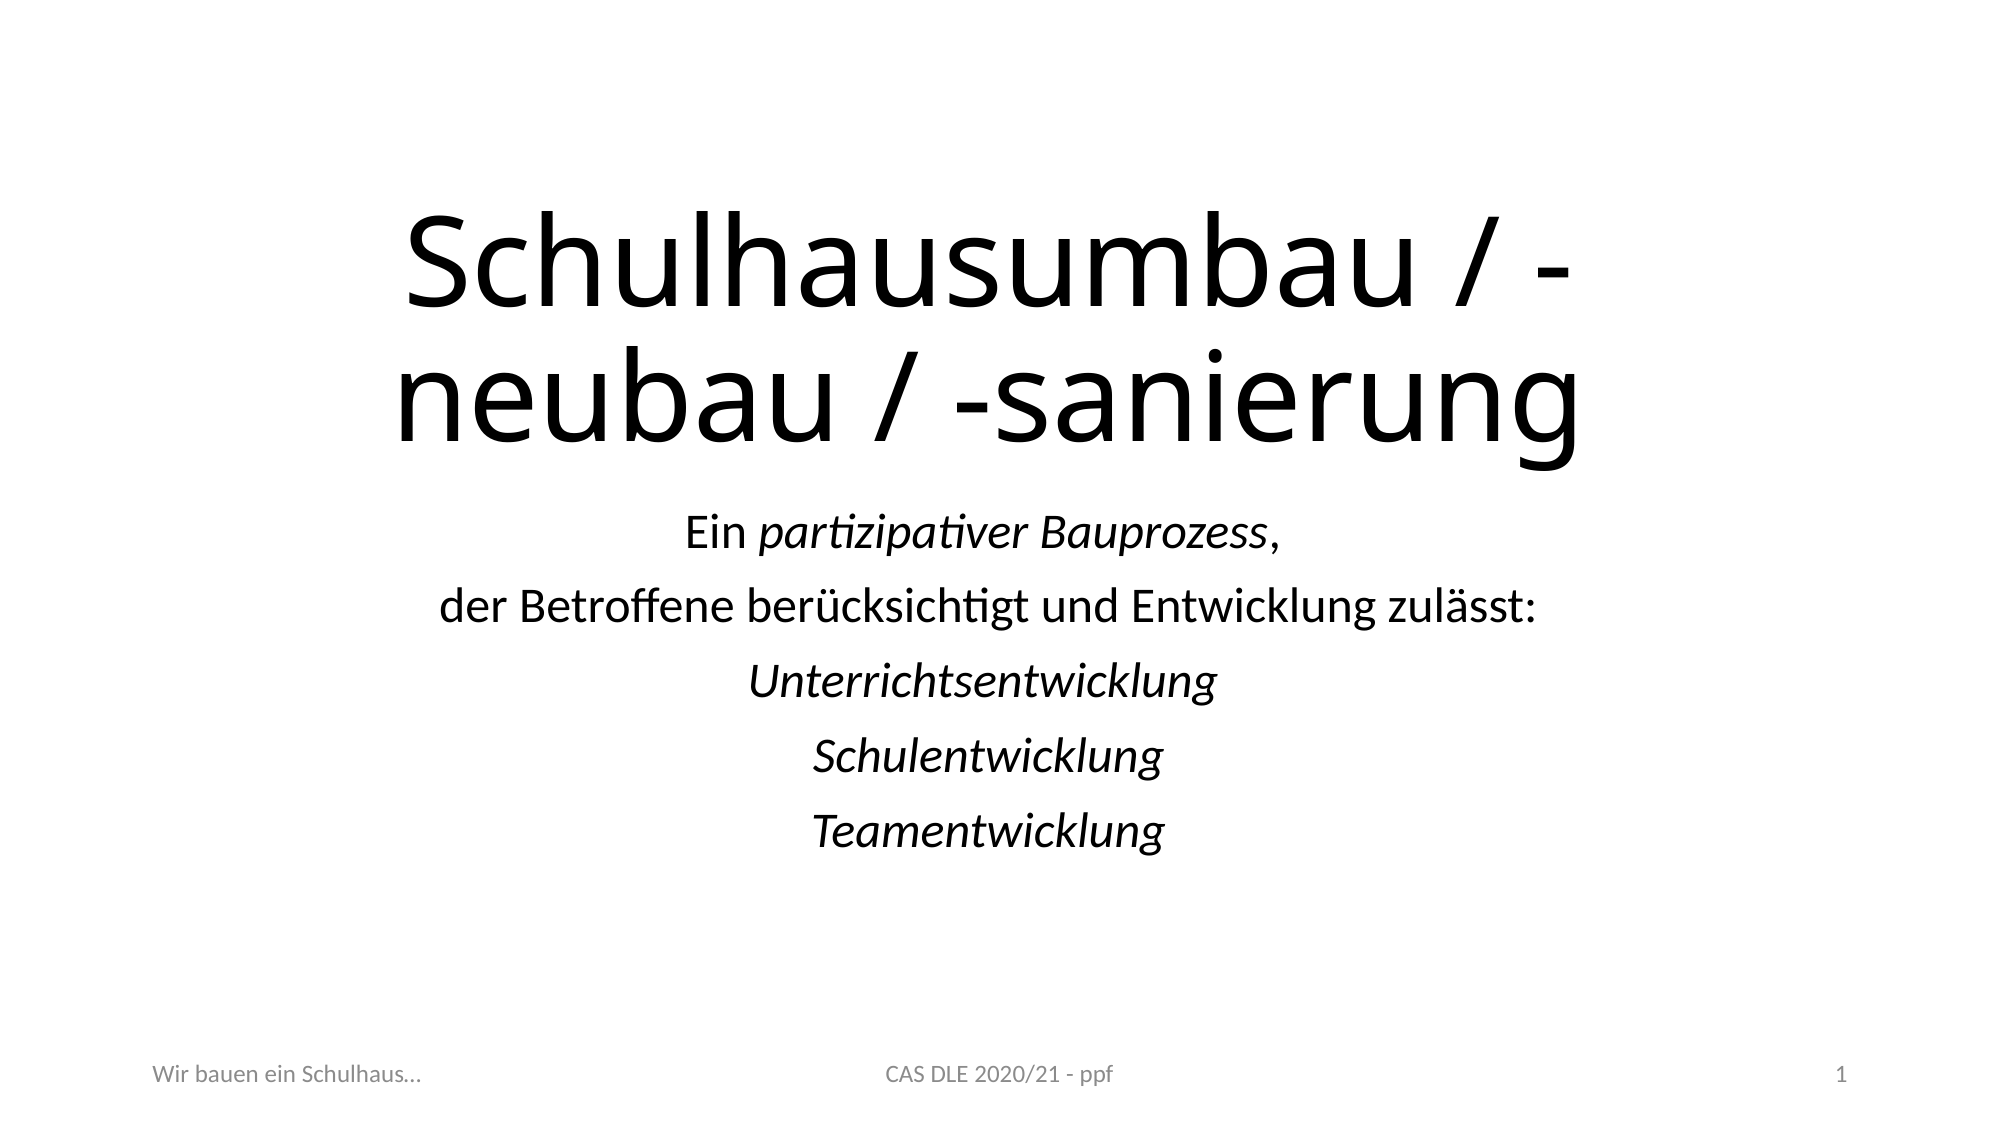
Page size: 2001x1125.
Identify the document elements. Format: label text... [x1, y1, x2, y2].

slide_number 1 [1412, 1042, 1863, 1103]
subtitle Ein partizipativer Bauprozess, der Betroffene berücksichtigt und Entwicklung zulässt: Unterrichtsentwicklung Schulentwicklung Teamentwicklung [249, 497, 1728, 955]
title Schulhausumbau / -neubau / -sanierung [238, 84, 1739, 477]
slide_number Wir bauen ein Schulhaus… [137, 1042, 588, 1103]
footer CAS DLE 2020/21 - ppf [662, 1042, 1338, 1103]
